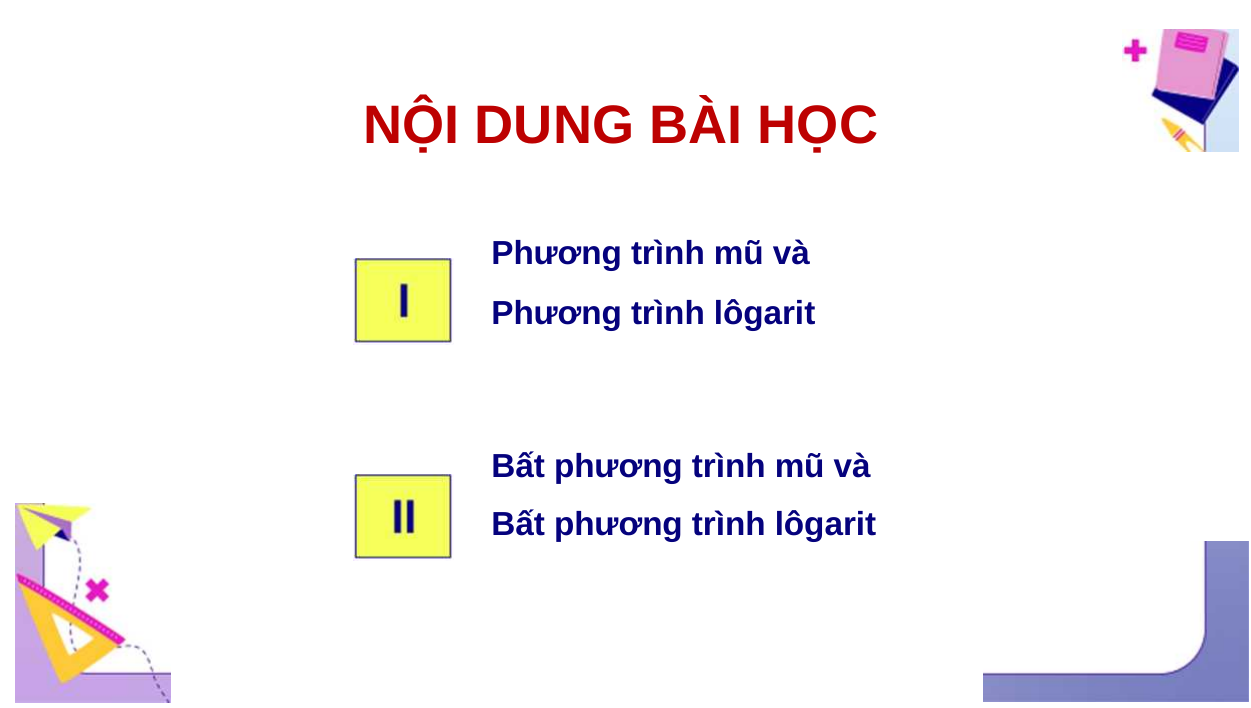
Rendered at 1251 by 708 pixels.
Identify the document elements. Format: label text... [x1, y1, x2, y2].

picture [353, 473, 455, 561]
picture [15, 503, 171, 704]
text_box Bất phương trình mũ và Bất phương trình lôgarit [491, 443, 937, 561]
picture [983, 541, 1249, 702]
text_box NỘI DUNG BÀI HỌC [363, 89, 890, 158]
picture [1122, 29, 1240, 152]
picture [353, 258, 455, 345]
text_box Phương trình mũ và Phương trình lôgarit [491, 231, 868, 343]
